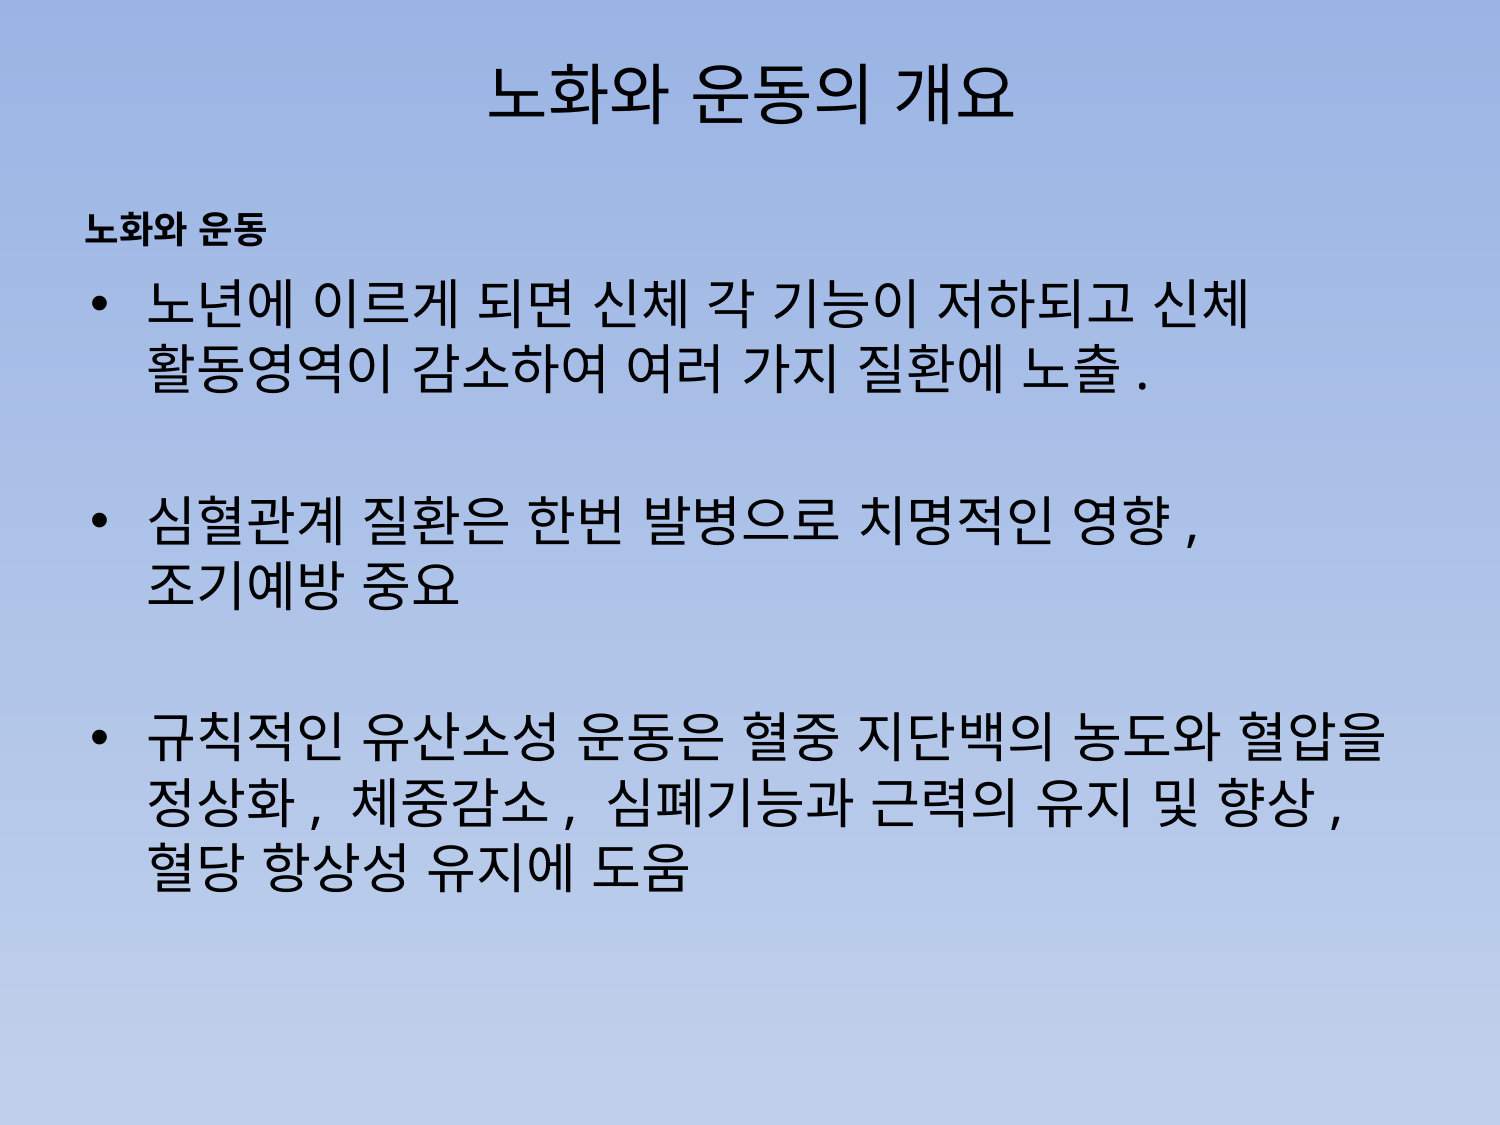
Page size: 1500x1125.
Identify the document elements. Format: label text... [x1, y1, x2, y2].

text_box 노화와 운동 [70, 199, 551, 259]
title 노화와 운동의 개요 [75, 45, 1430, 141]
list 노년에 이르게 되면 신체 각 기능이 저하되고 신체 활동영역이 감소하여 여러 가지 질환에 노출. 심혈관계 질환은 한번 발병으로 치명적인 영향, 조기예방 중요 규칙적인 유산소성 운동은 혈중 지단백의 농도와 혈압을 정상화, 체중감소, 심폐기능과 근력의 유지 및 향상, 혈당 항상성 유지에 도움 [75, 262, 1425, 1005]
